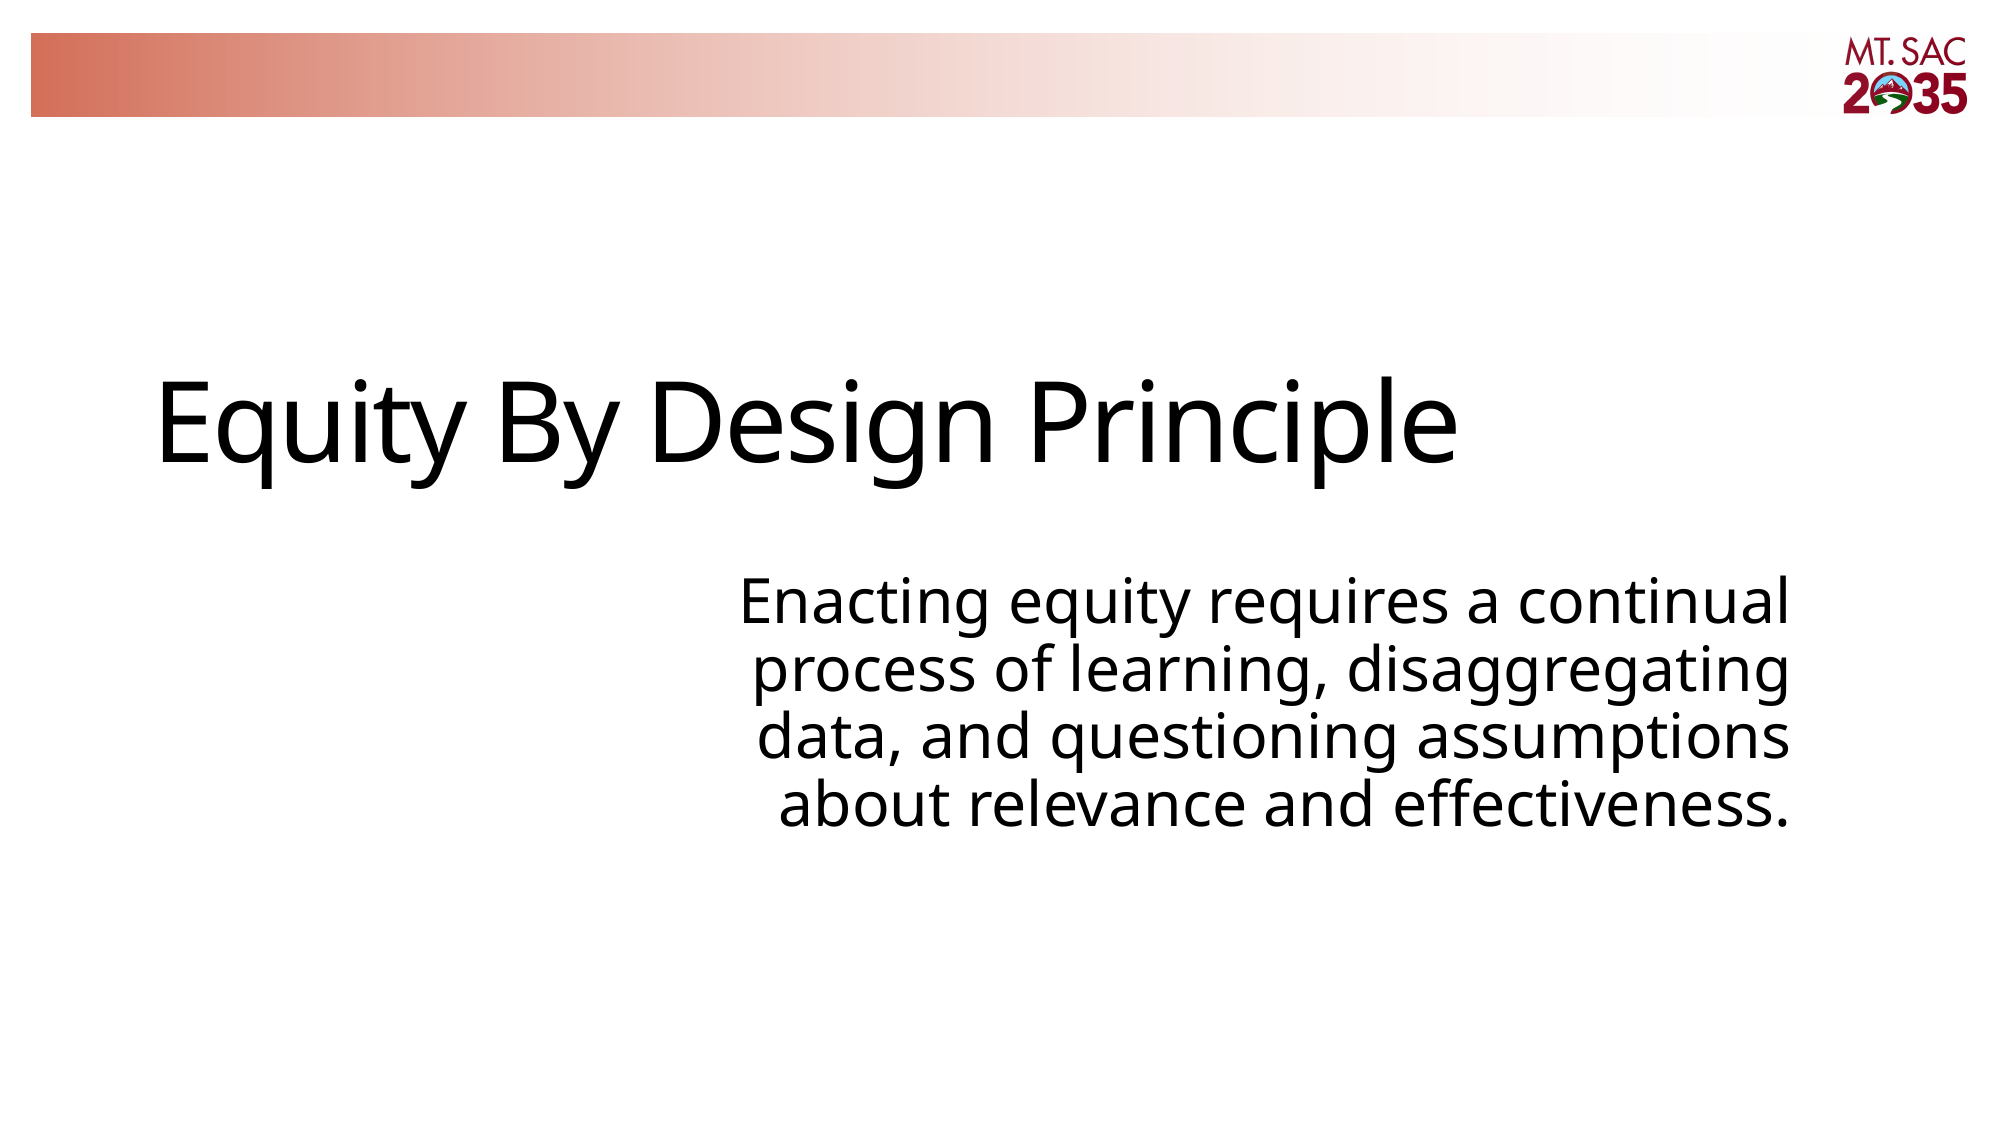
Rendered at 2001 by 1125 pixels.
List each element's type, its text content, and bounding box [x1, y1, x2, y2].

title Equity By Design Principle [137, 277, 1863, 492]
text_box [31, 33, 1840, 117]
picture [1840, 32, 1970, 118]
list Enacting equity requires a continual process of learning, disaggregating data, and questioning assumptions about relevance and effectiveness. [661, 562, 1808, 840]
